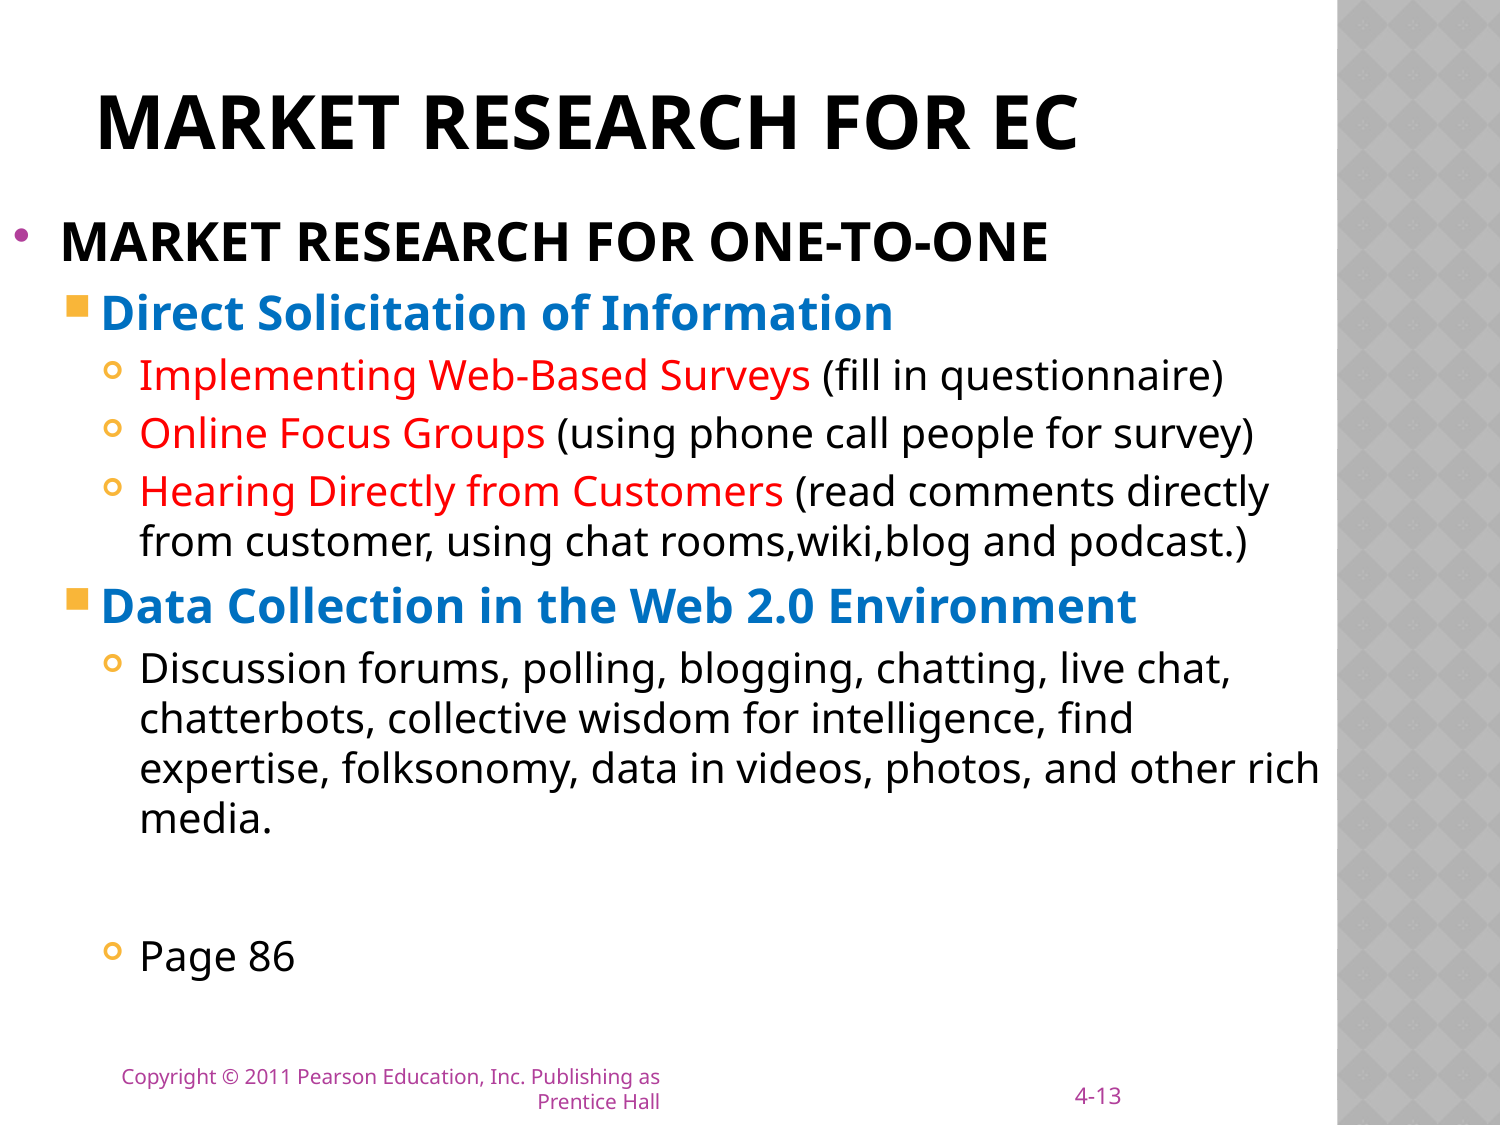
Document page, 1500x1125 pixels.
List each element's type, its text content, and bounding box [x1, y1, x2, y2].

footer Copyright © 2011 Pearson Education, Inc. Publishing as Prentice Hall [75, 1075, 675, 1114]
slide_number 4-13 [1025, 1075, 1122, 1113]
list MARKET RESEARCH FOR ONE-TO-ONE Direct Solicitation of Information Implementing Web-Based Surveys (fill in questionnaire) Online Focus Groups (using phone call people for survey) Hearing Directly from Customers (read comments directly from customer, using chat rooms,wiki,blog and podcast.) Data Collection in the Web 2.0 Environment Discussion forums, polling, blogging, chatting, live chat, chatterbots, collective wisdom for intelligence, find expertise, folksonomy, data in videos, photos, and other rich media. Page 86 [0, 200, 1350, 943]
title MARKET RESEARCH FOR EC [86, 46, 1447, 165]
